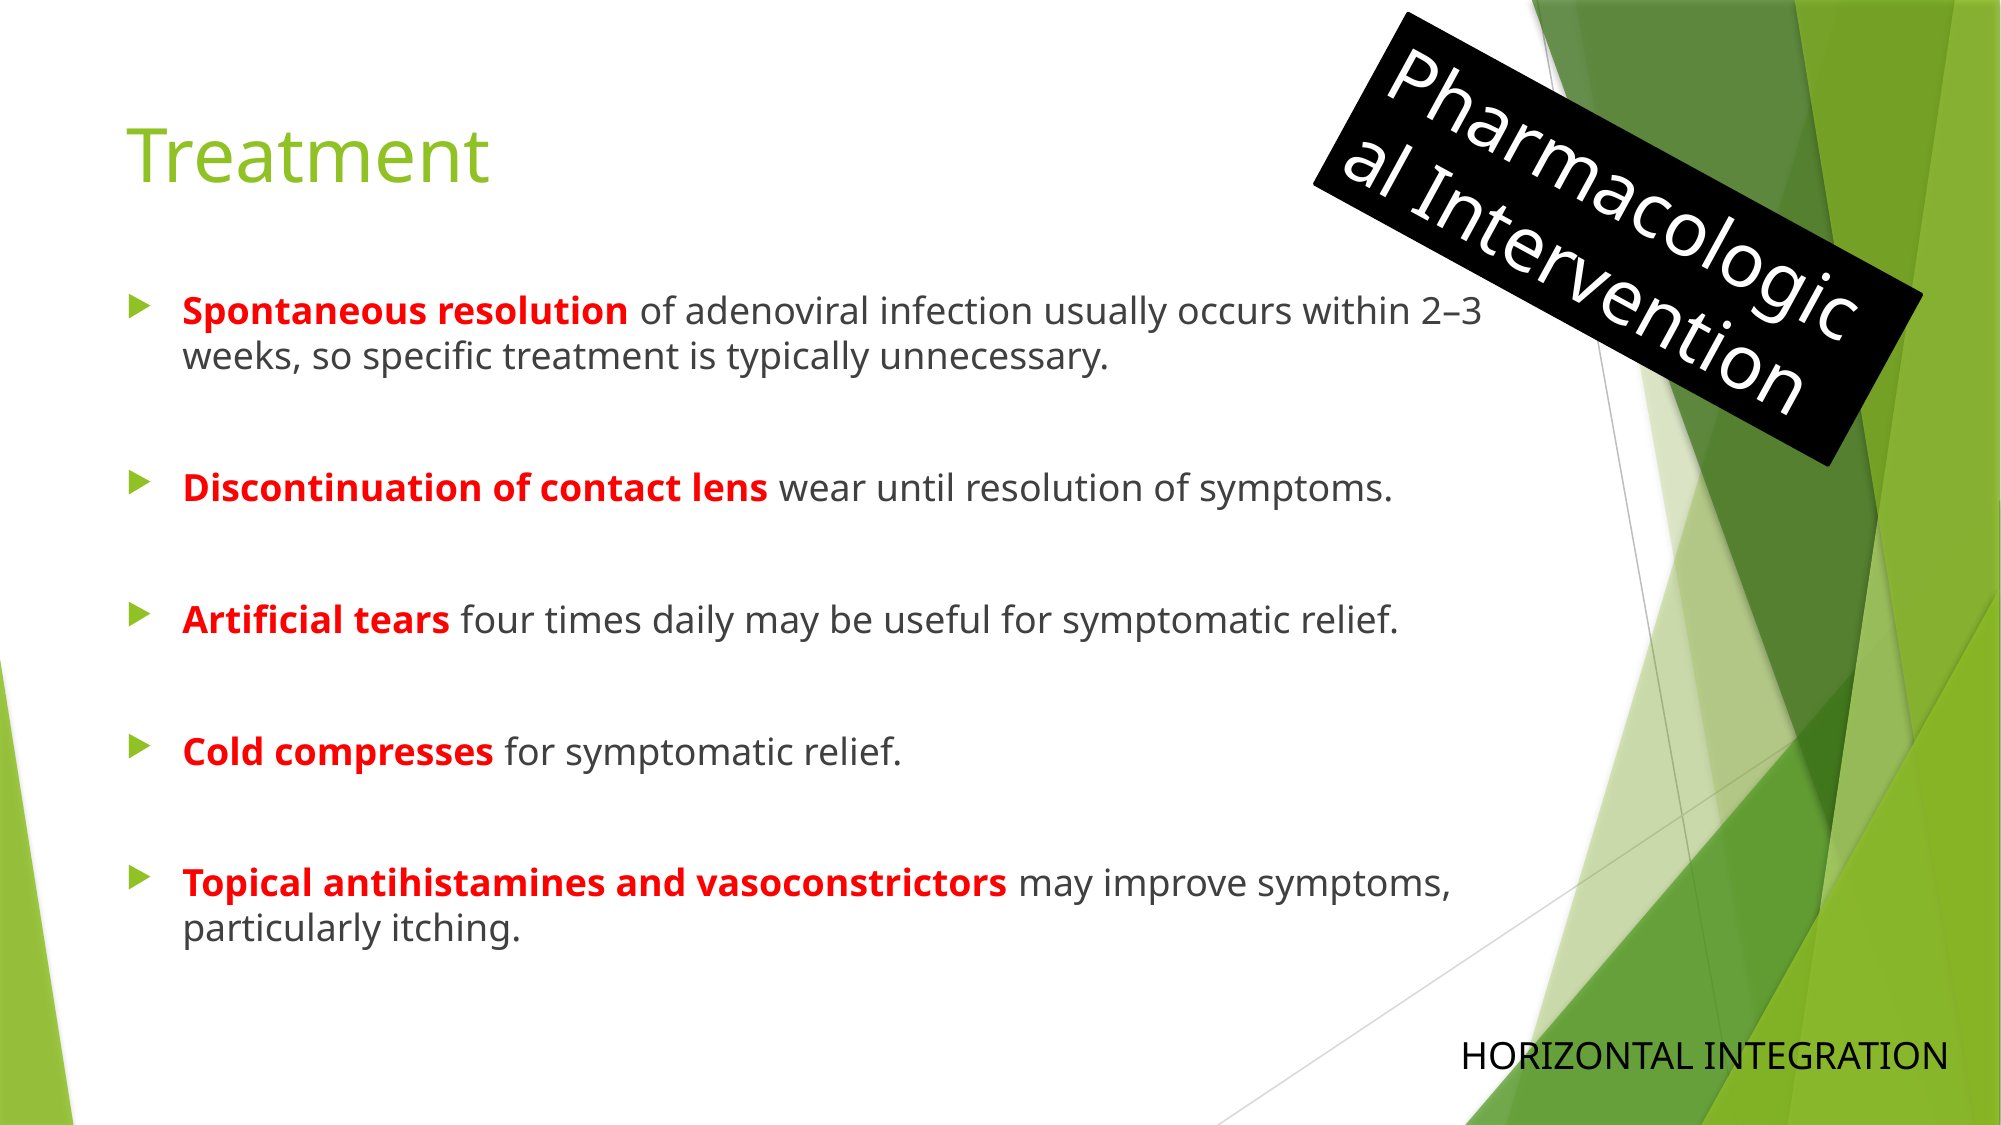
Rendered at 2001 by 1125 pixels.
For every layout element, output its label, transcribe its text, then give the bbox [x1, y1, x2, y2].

title Treatment [111, 99, 1484, 280]
text_box HORIZONTAL INTEGRATION [1445, 1024, 1965, 1085]
list Spontaneous resolution of adenoviral infection usually occurs within 2–3 weeks, so specific treatment is typically unnecessary. Discontinuation of contact lens wear until resolution of symptoms. Artificial tears four times daily may be useful for symptomatic relief. Cold compresses for symptomatic relief. Topical antihistamines and vasoconstrictors may improve symptoms, particularly itching. [111, 280, 1522, 1045]
text_box Pharmacological Intervention [1313, 11, 1924, 467]
